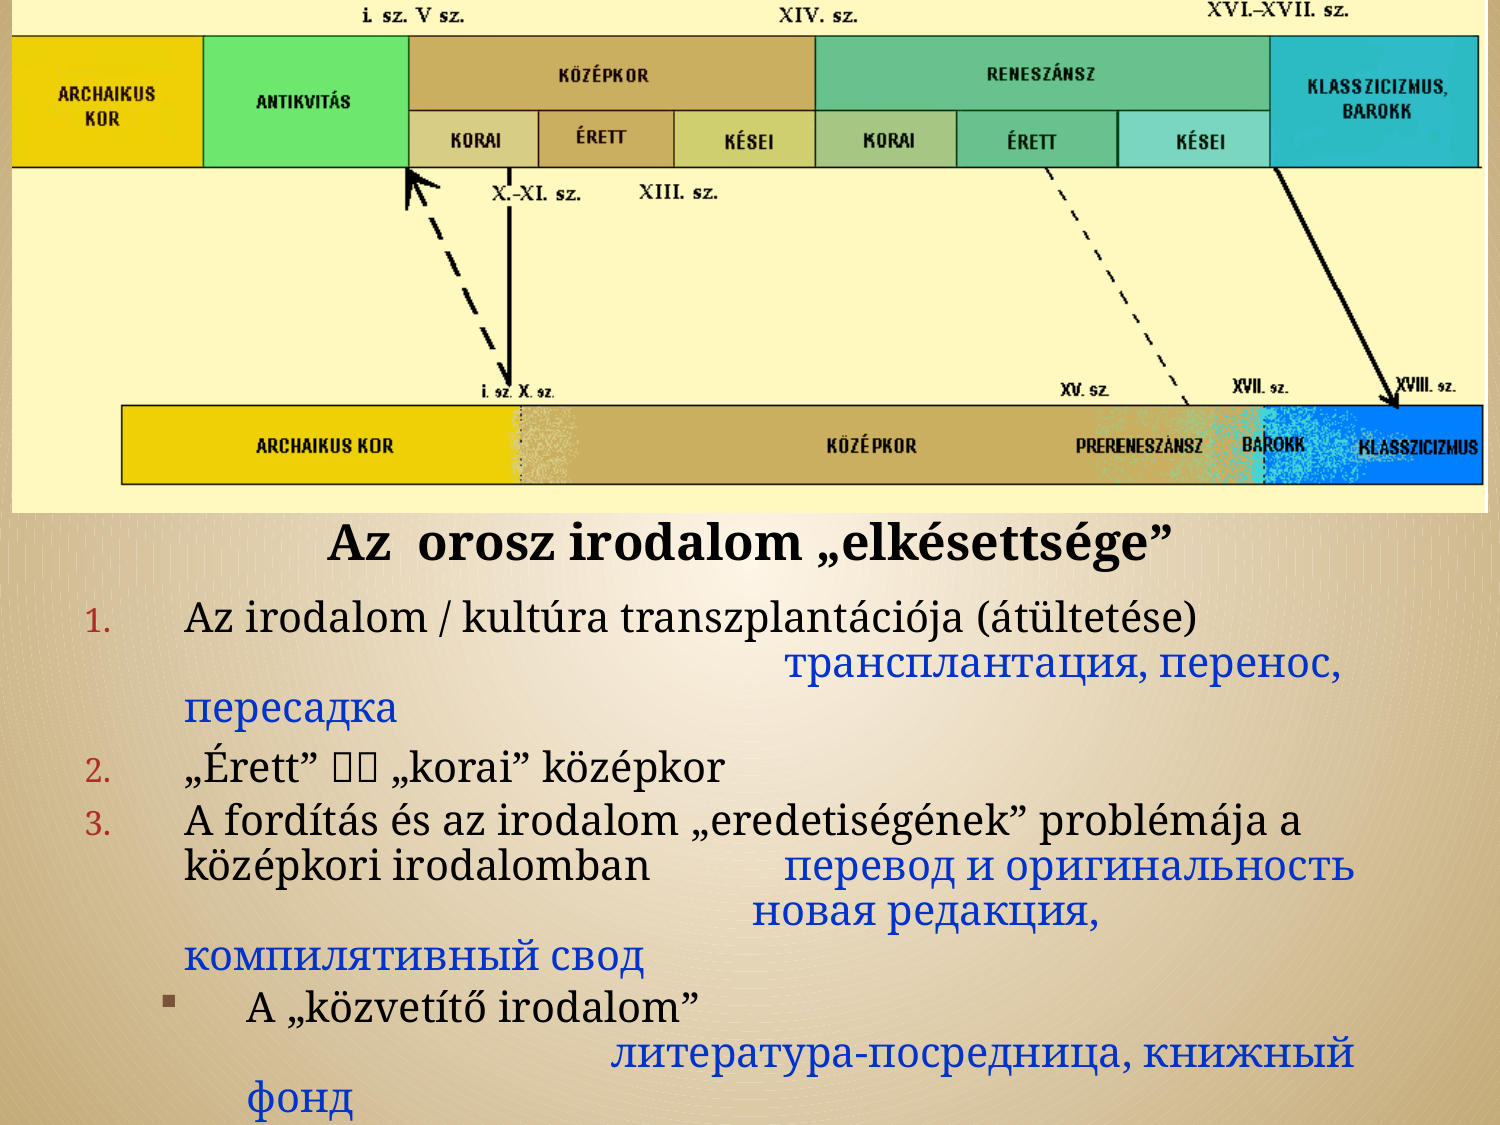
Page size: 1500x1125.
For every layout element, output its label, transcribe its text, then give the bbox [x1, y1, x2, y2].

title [12, 0, 1488, 513]
list Az orosz irodalom „elkésettsége” Az irodalom / kultúra transzplantációja (átültetése) трансплантация, перенос, пересадка „Érett”  „korai” középkor A fordítás és az irodalom „eredetiségének” problémája a középkori irodalomban перевод и оригинальность новая редакция, компилятивный свод A „közvetítő irodalom” литература-посредница, книжный фонд Az ószláv és az óorosz nyelv [76, 519, 1425, 1071]
